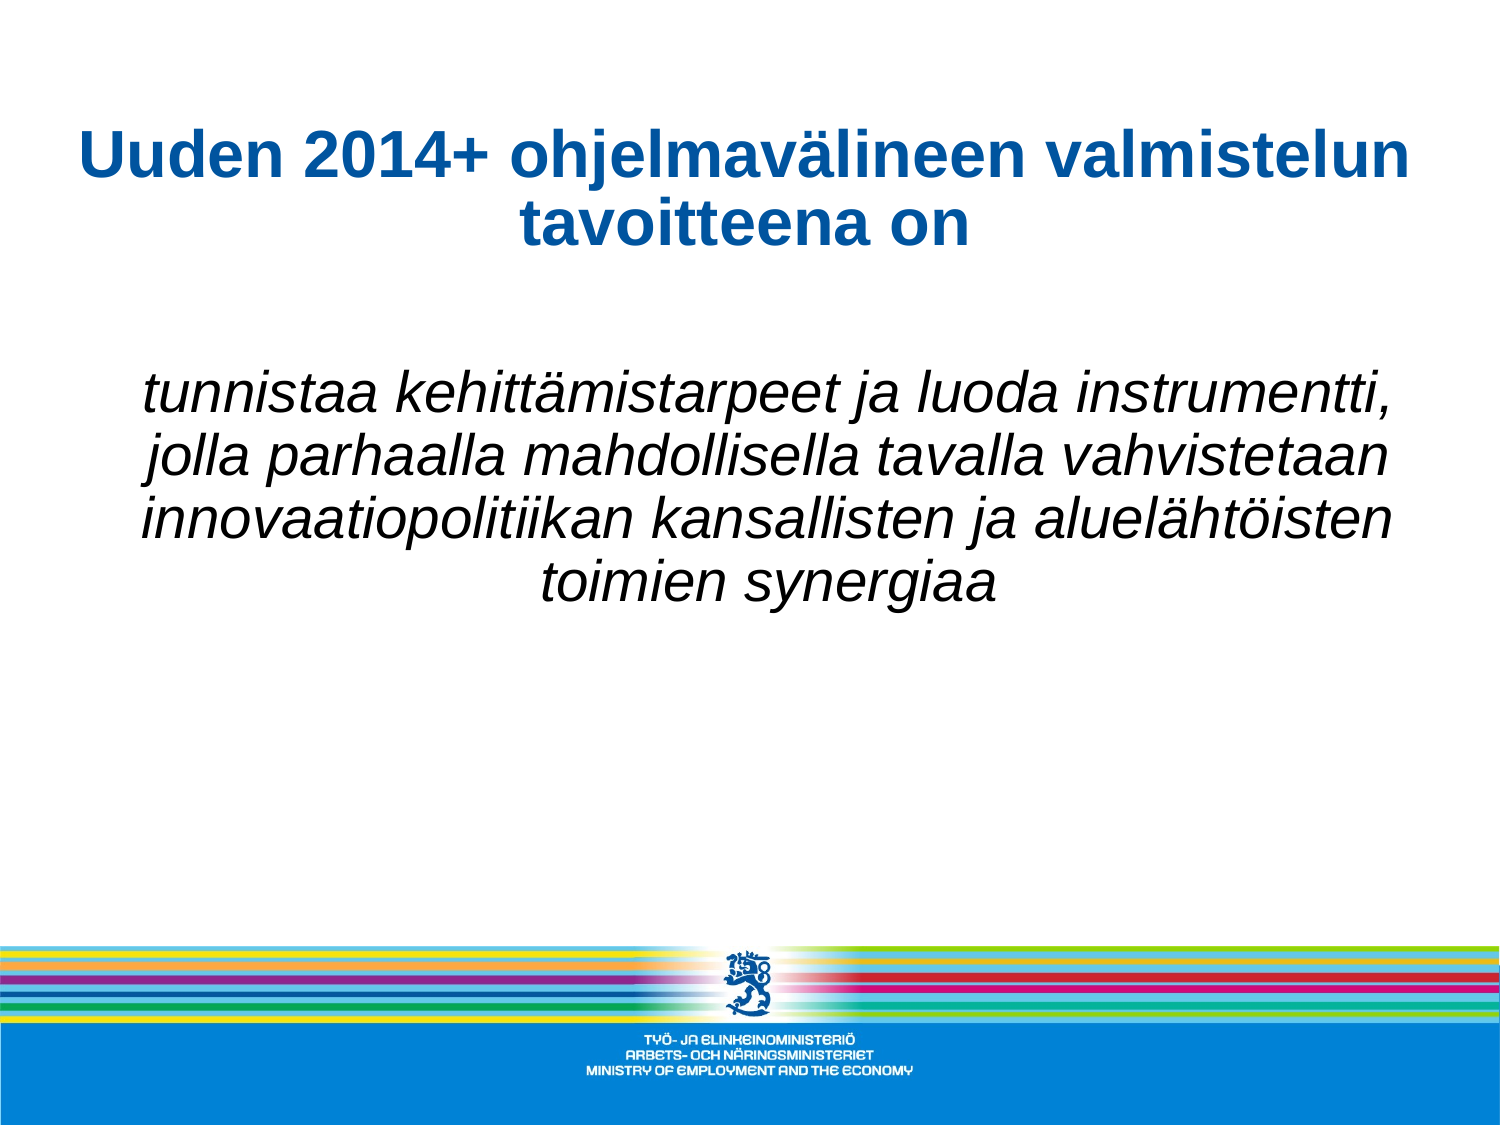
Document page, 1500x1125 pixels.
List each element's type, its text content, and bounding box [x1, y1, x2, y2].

title Uuden 2014+ ohjelmavälineen valmistelun tavoitteena on [54, 109, 1437, 273]
list tunnistaa kehittämistarpeet ja luoda instrumentti, jolla parhaalla mahdollisella tavalla vahvistetaan innovaatiopolitiikan kansallisten ja aluelähtöisten toimien synergiaa [56, 290, 1439, 1036]
picture [0, 946, 1500, 1125]
